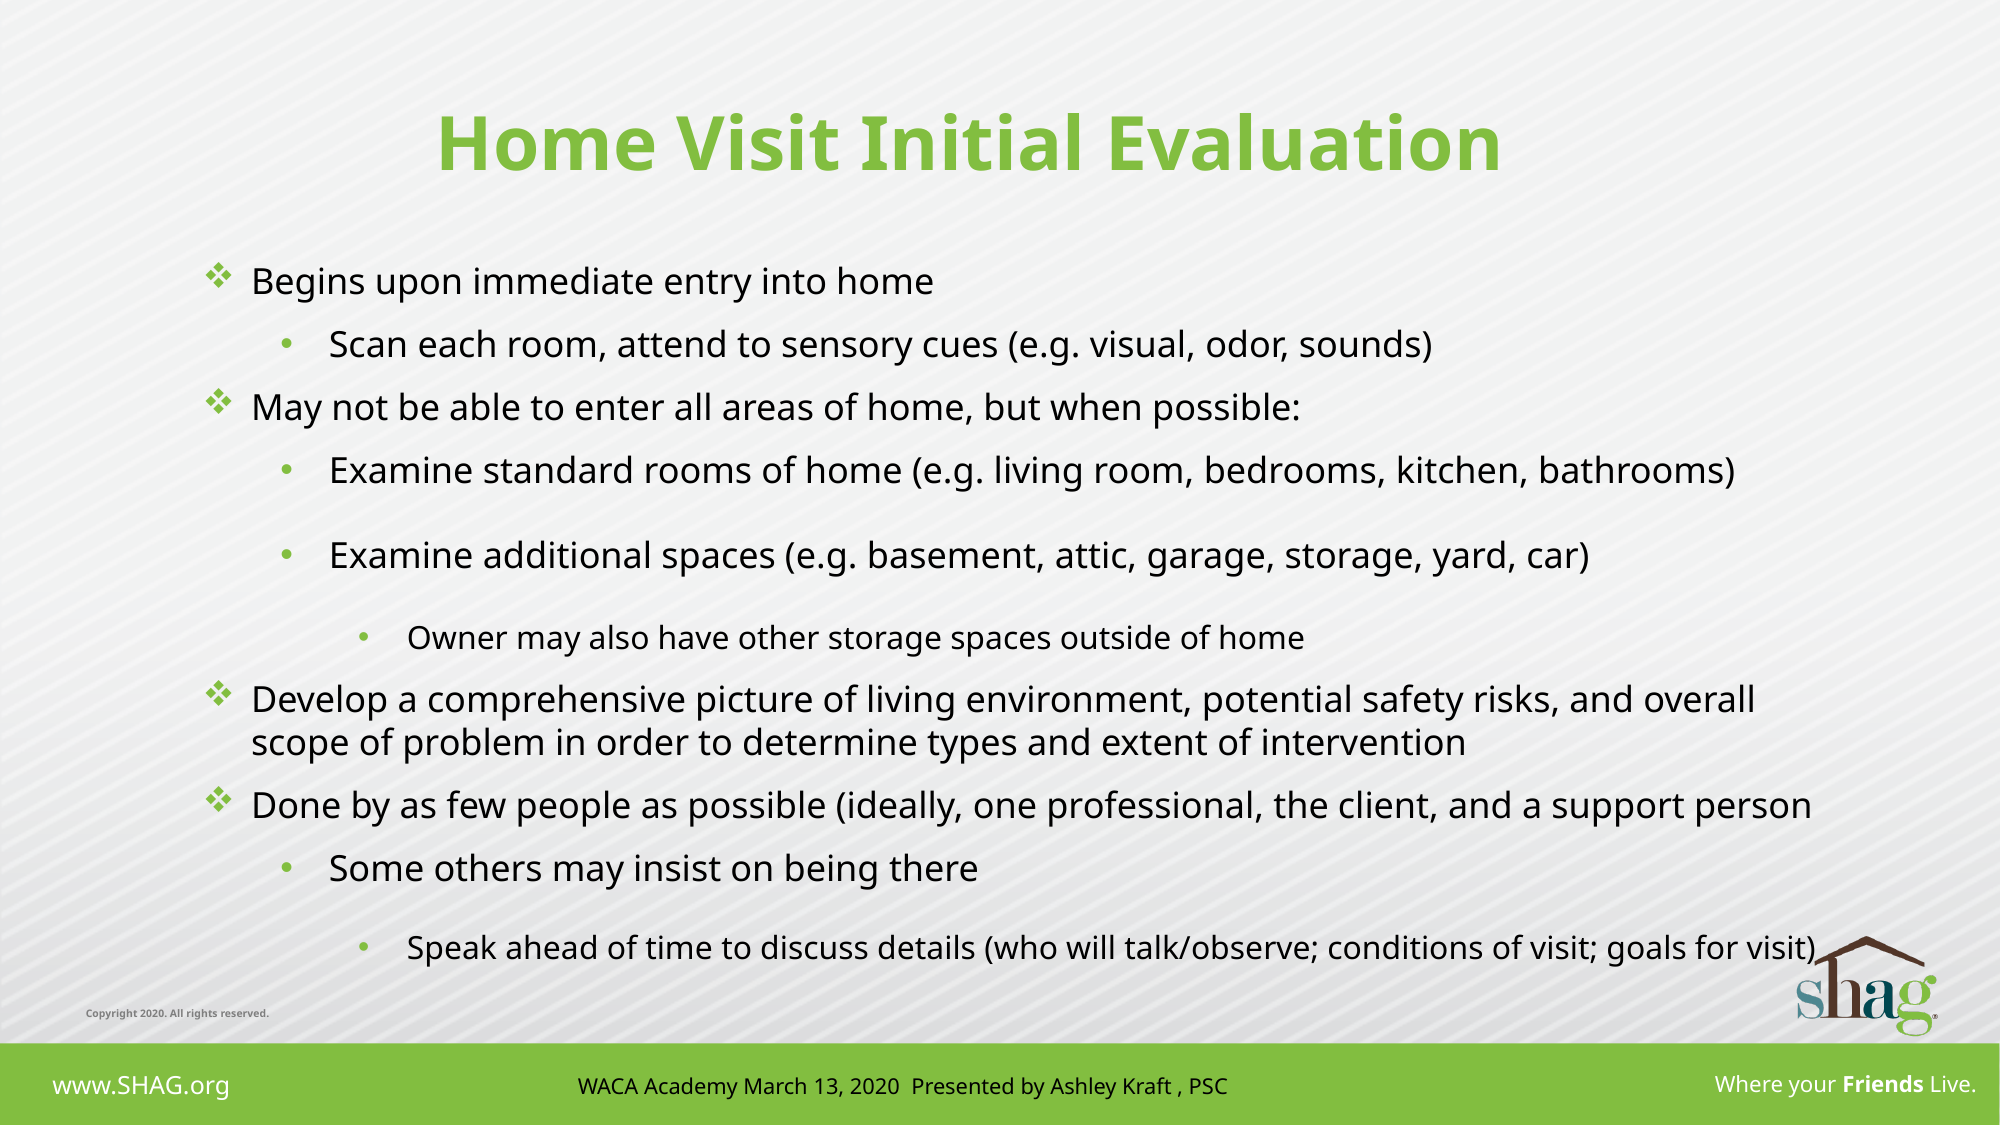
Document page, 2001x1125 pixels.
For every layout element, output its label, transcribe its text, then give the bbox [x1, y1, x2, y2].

picture [0, 0, 2000, 1046]
title Home Visit Initial Evaluation [4, 87, 1955, 275]
footer WACA Academy March 13, 2020 Presented by Ashley Kraft , PSC [462, 1065, 1350, 1125]
list Begins upon immediate entry into home Scan each room, attend to sensory cues (e.g. visual, odor, sounds) May not be able to enter all areas of home, but when possible: Examine standard rooms of home (e.g. living room, bedrooms, kitchen, bathrooms) Examine additional spaces (e.g. basement, attic, garage, storage, yard, car) Owner may also have other storage spaces outside of home Develop a comprehensive picture of living environment, potential safety risks, and overall scope of problem in order to determine types and extent of intervention Done by as few people as possible (ideally, one professional, the client, and a support person Some others may insist on being there Speak ahead of time to discuss details (who will talk/observe; conditions of visit; goals for visit) [187, 250, 1838, 1013]
